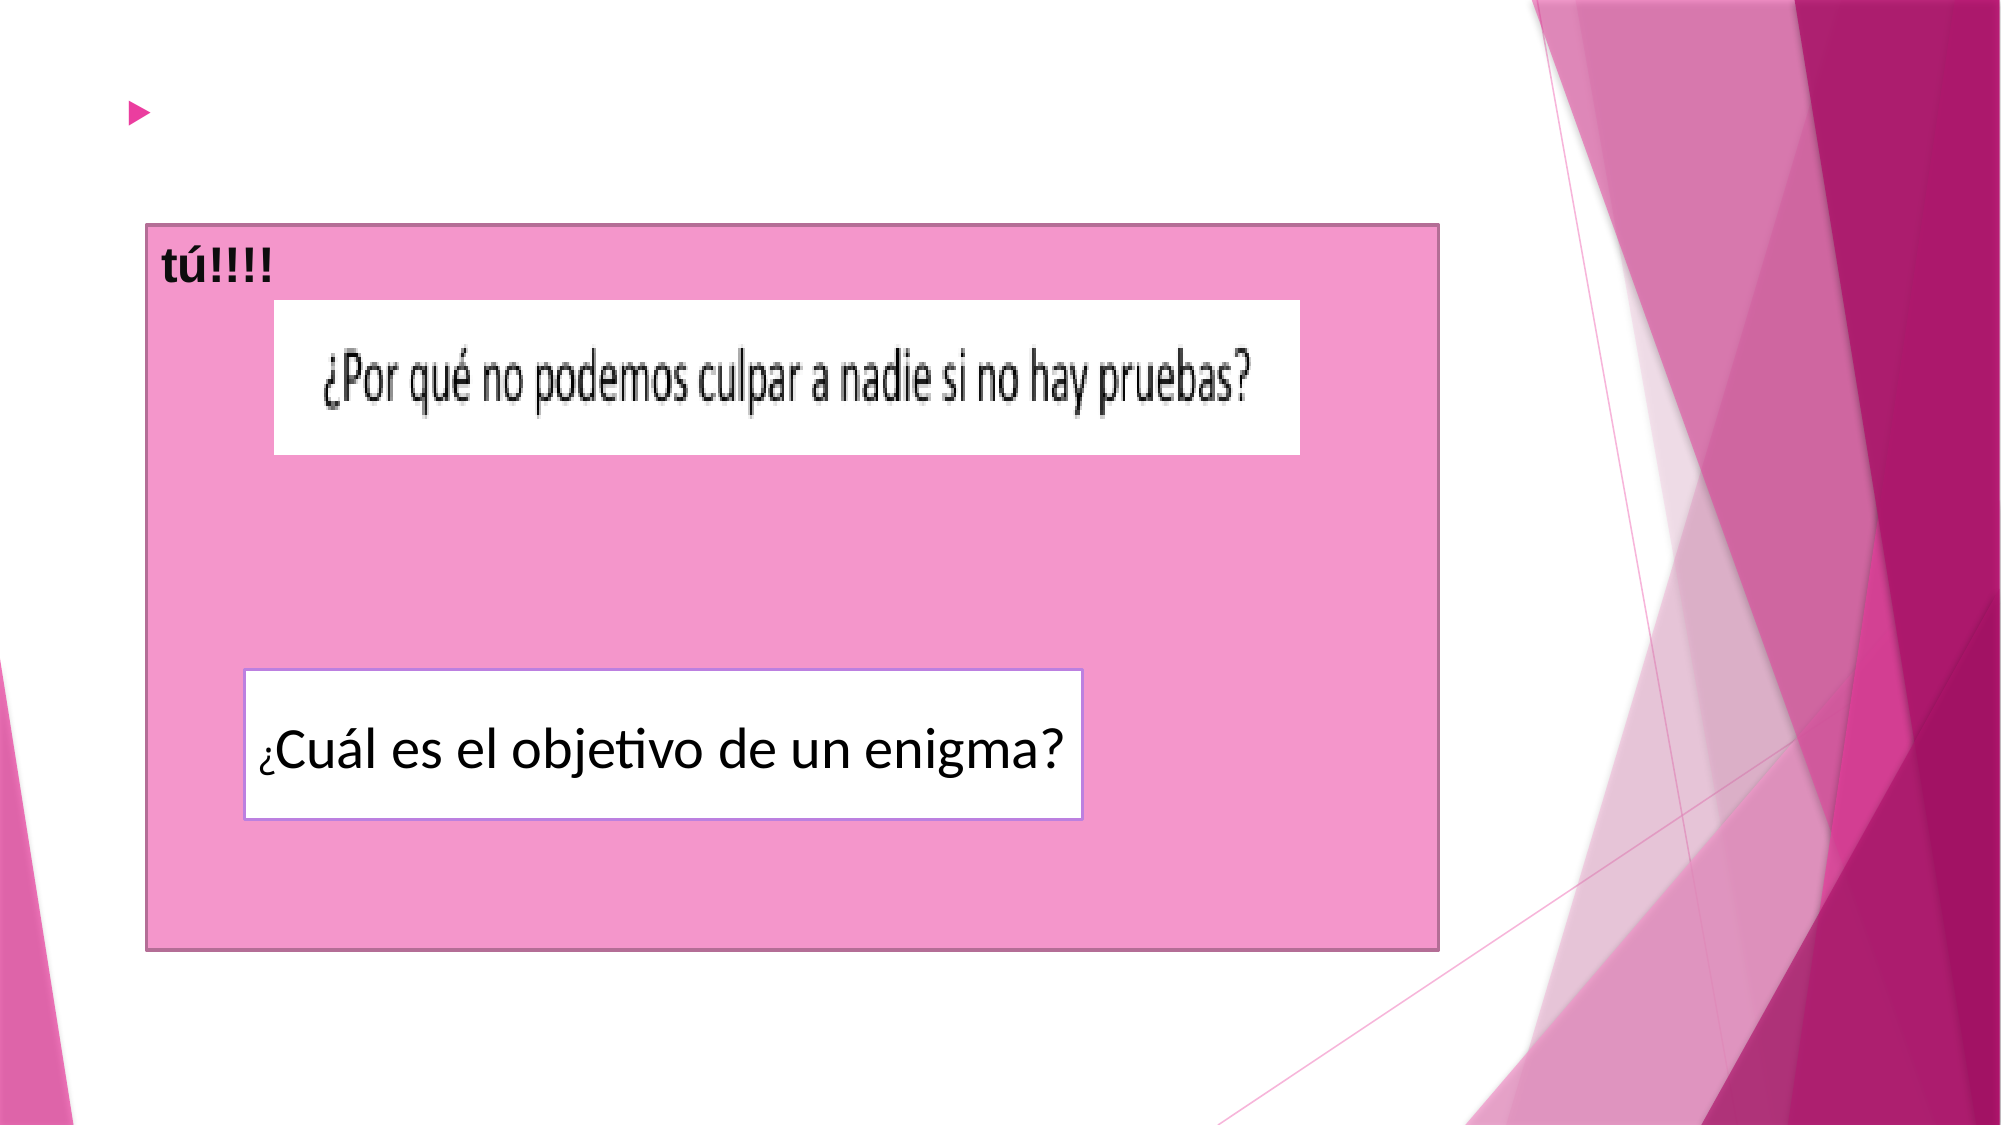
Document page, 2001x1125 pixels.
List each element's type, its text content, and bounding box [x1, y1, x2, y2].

text_box ¿Cuál es el objetivo de un enigma? [243, 668, 1084, 821]
list [111, 87, 1597, 992]
picture [273, 299, 1301, 456]
